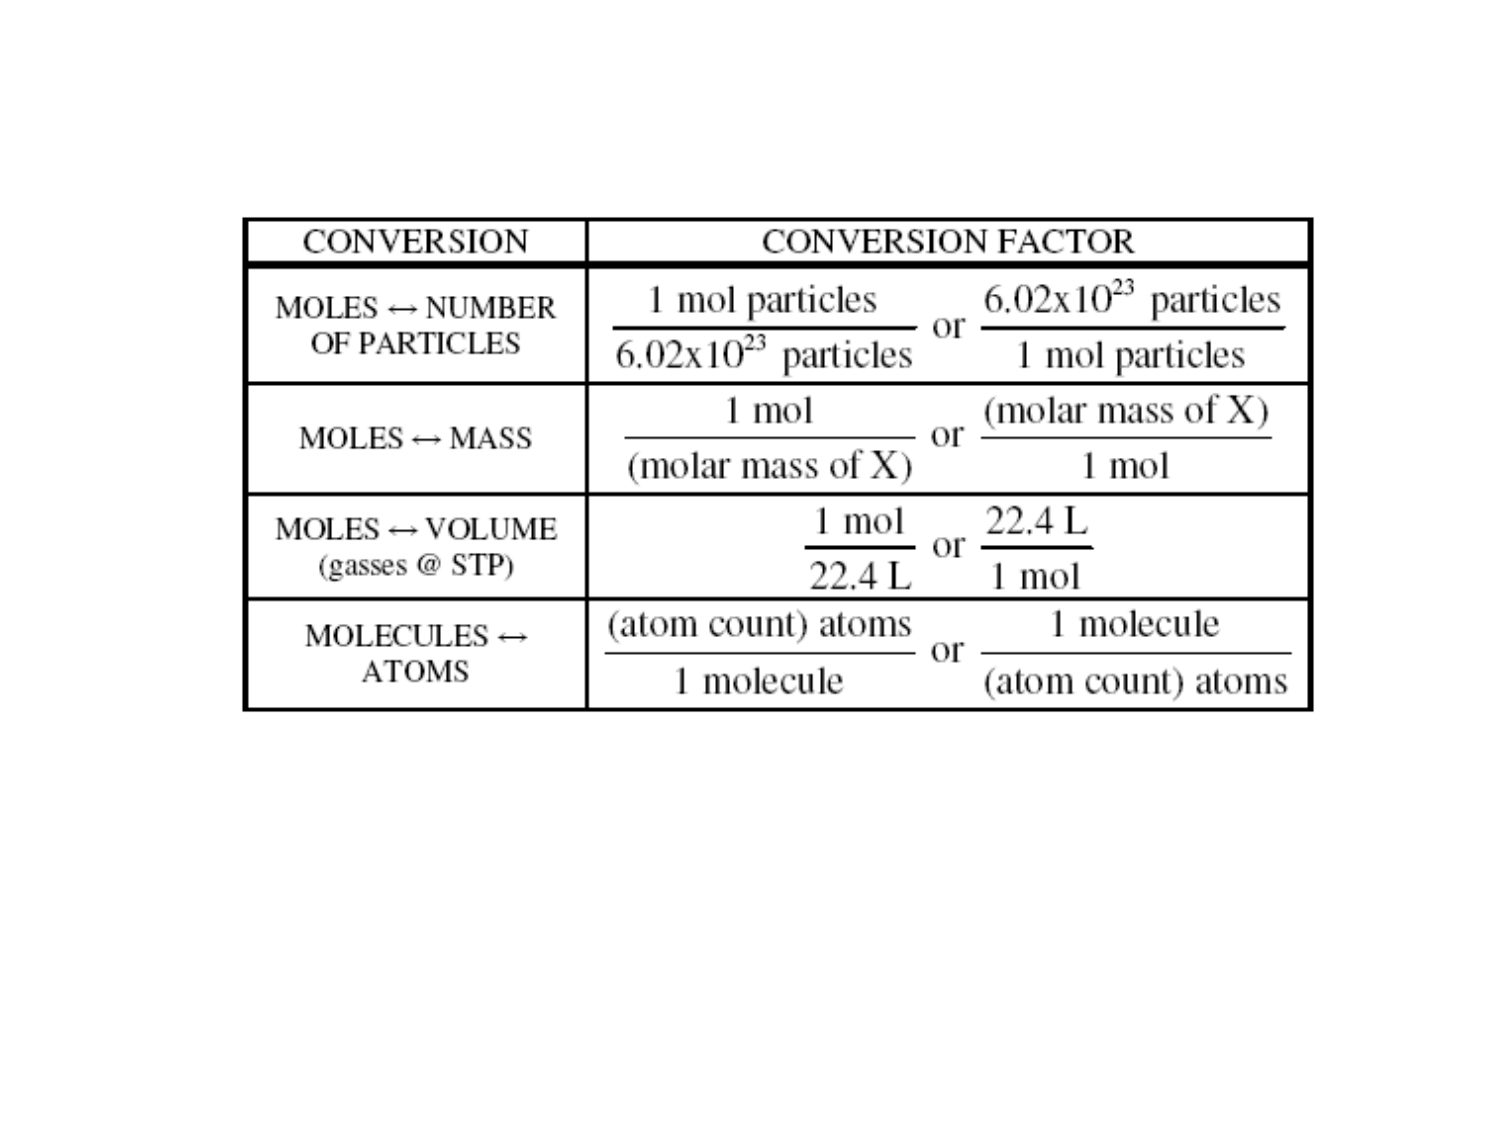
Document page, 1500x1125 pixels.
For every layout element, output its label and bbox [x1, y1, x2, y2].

picture [237, 212, 1317, 716]
